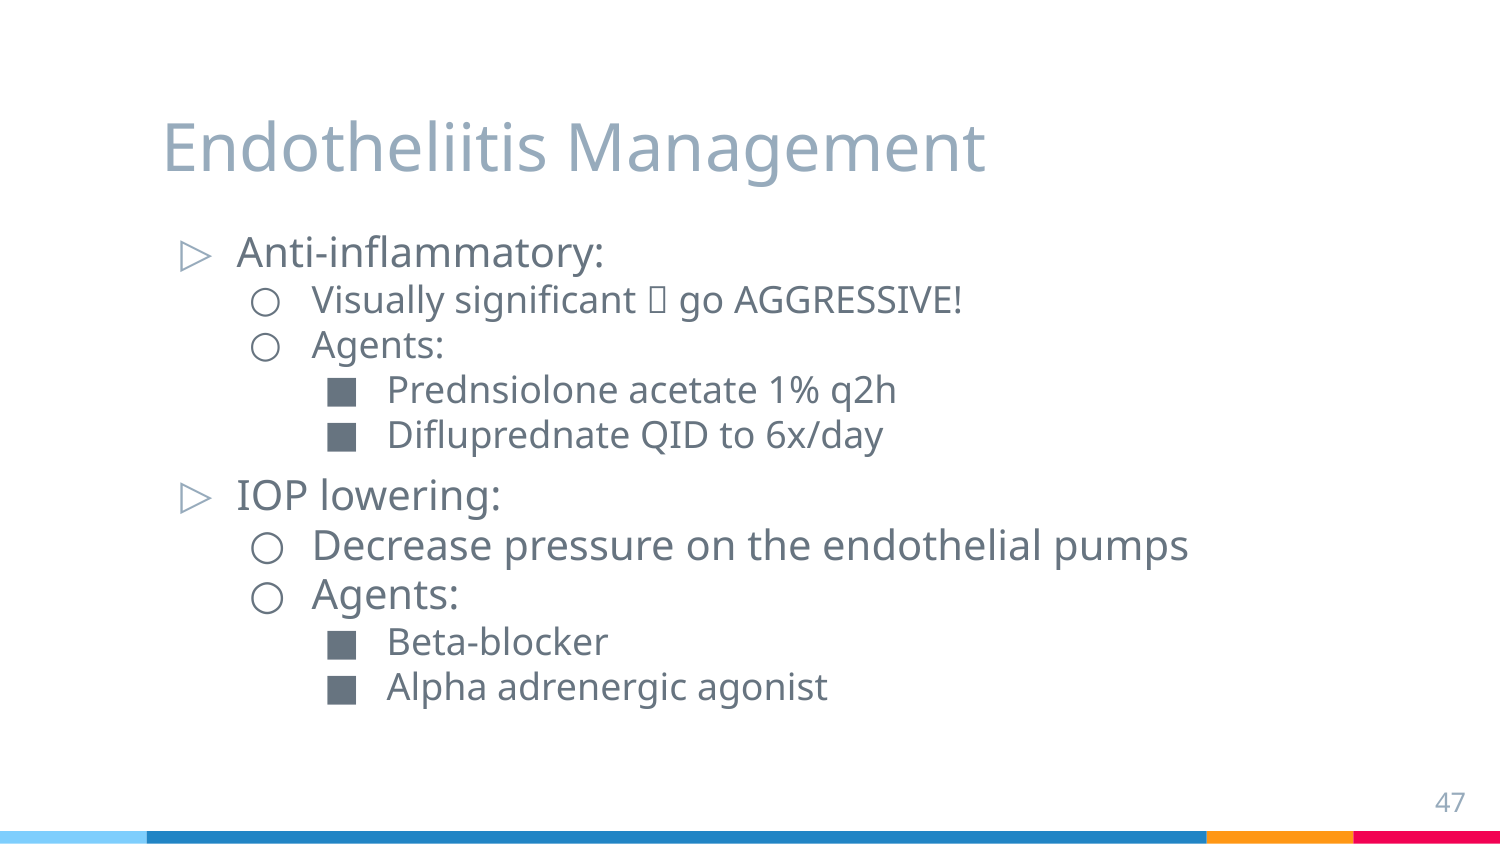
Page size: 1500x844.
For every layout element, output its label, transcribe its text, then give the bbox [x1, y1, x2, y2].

slide_number 47 [1391, 770, 1482, 822]
list Anti-inflammatory: Visually significant  go AGGRESSIVE! Agents: Prednsiolone acetate 1% q2h Difluprednate QID to 6x/day IOP lowering: Decrease pressure on the endothelial pumps Agents: Beta-blocker Alpha adrenergic agonist [146, 210, 1207, 794]
title Endotheliitis Management [146, 58, 1207, 200]
